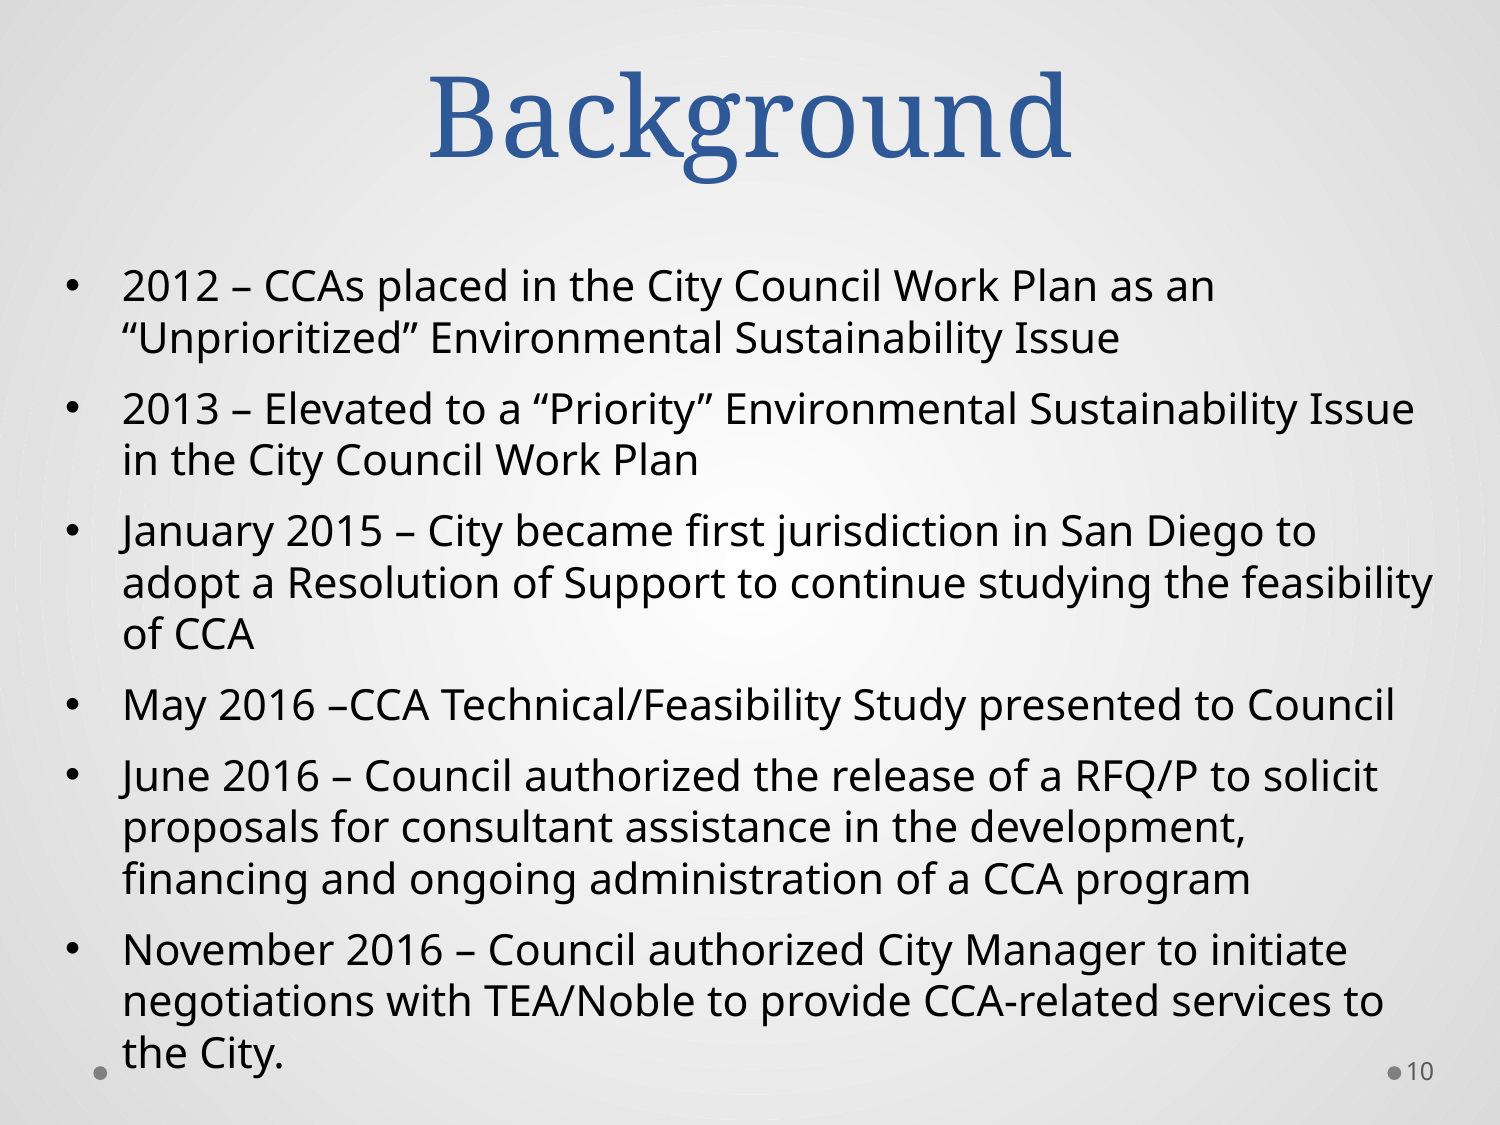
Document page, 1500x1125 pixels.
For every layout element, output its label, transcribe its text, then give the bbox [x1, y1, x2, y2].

slide_number 10 [1401, 1042, 1494, 1103]
list 2012 – CCAs placed in the City Council Work Plan as an “Unprioritized” Environmental Sustainability Issue 2013 – Elevated to a “Priority” Environmental Sustainability Issue in the City Council Work Plan January 2015 – City became first jurisdiction in San Diego to adopt a Resolution of Support to continue studying the feasibility of CCA May 2016 –CCA Technical/Feasibility Study presented to Council June 2016 – Council authorized the release of a RFQ/P to solicit proposals for consultant assistance in the development, financing and ongoing administration of a CCA program November 2016 – Council authorized City Manager to initiate negotiations with TEA/Noble to provide CCA-related services to the City. [50, 212, 1450, 1088]
title Background [75, 0, 1425, 188]
